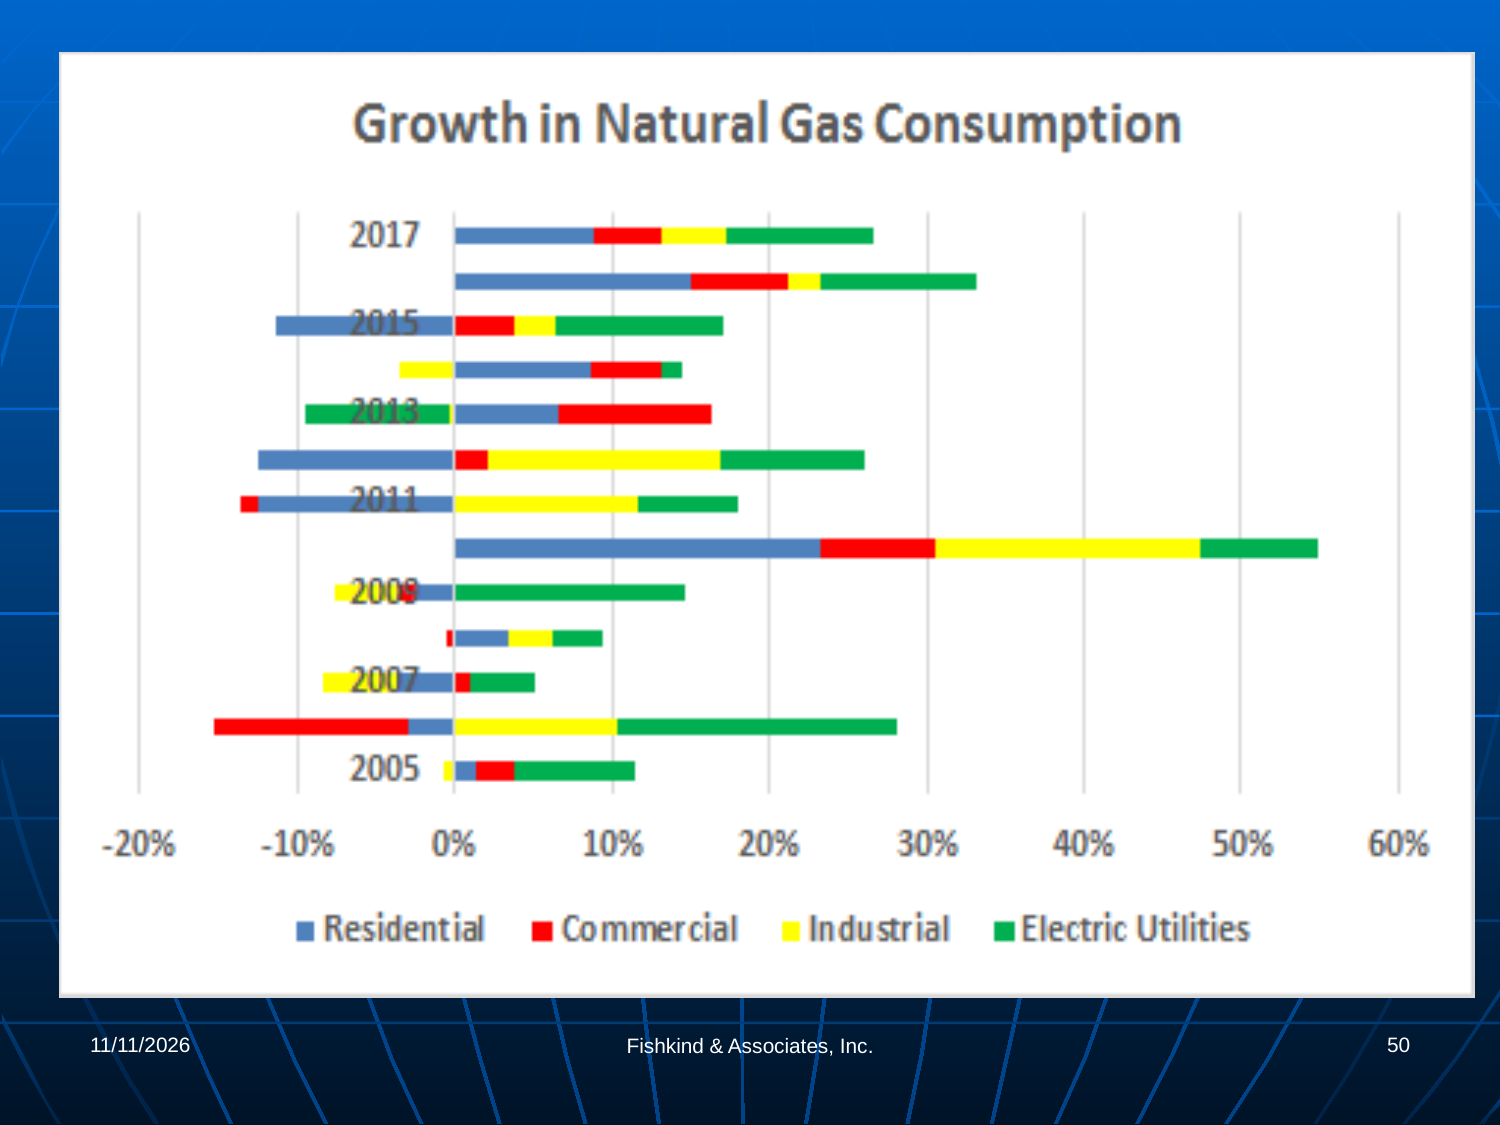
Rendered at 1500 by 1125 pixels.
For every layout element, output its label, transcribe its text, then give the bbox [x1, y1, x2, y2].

picture [59, 51, 1475, 998]
slide_number 50 [1074, 1023, 1426, 1100]
footer Fishkind & Associates, Inc. [512, 1024, 988, 1101]
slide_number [74, 1023, 426, 1100]
